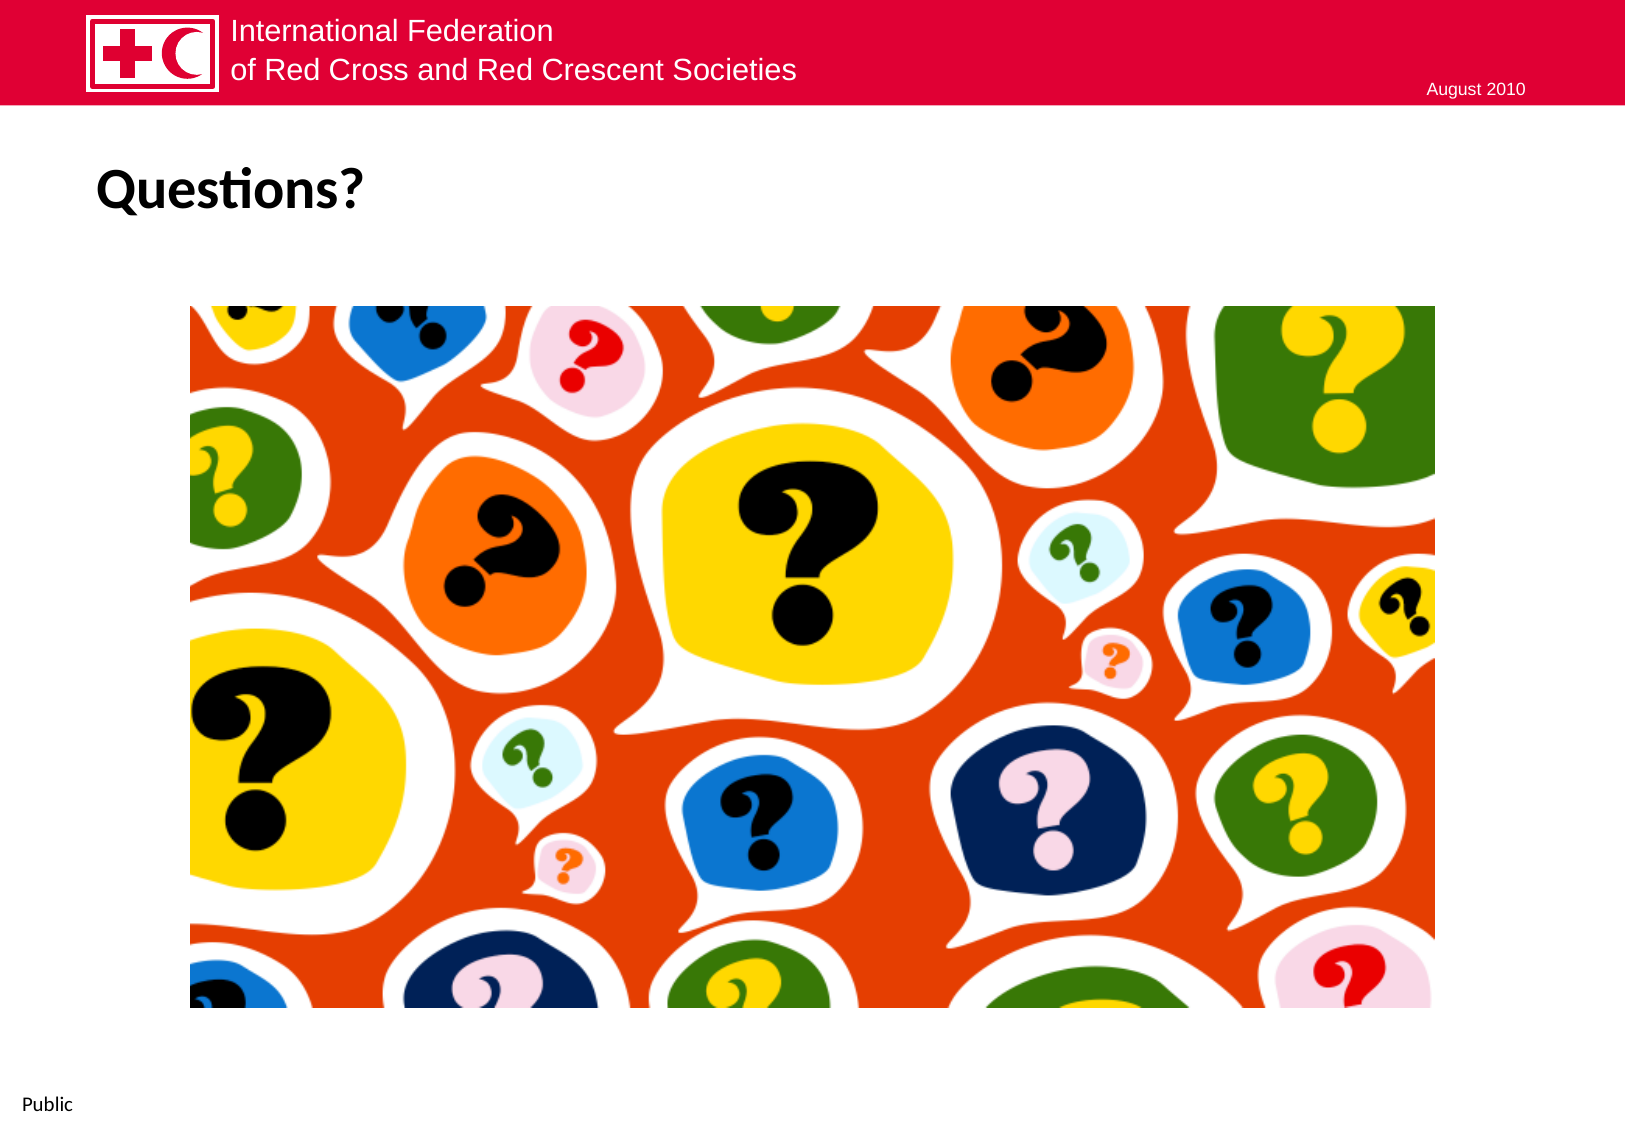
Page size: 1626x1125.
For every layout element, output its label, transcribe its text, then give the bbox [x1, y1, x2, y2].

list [189, 306, 1436, 1008]
title Questions? [81, 143, 1544, 284]
